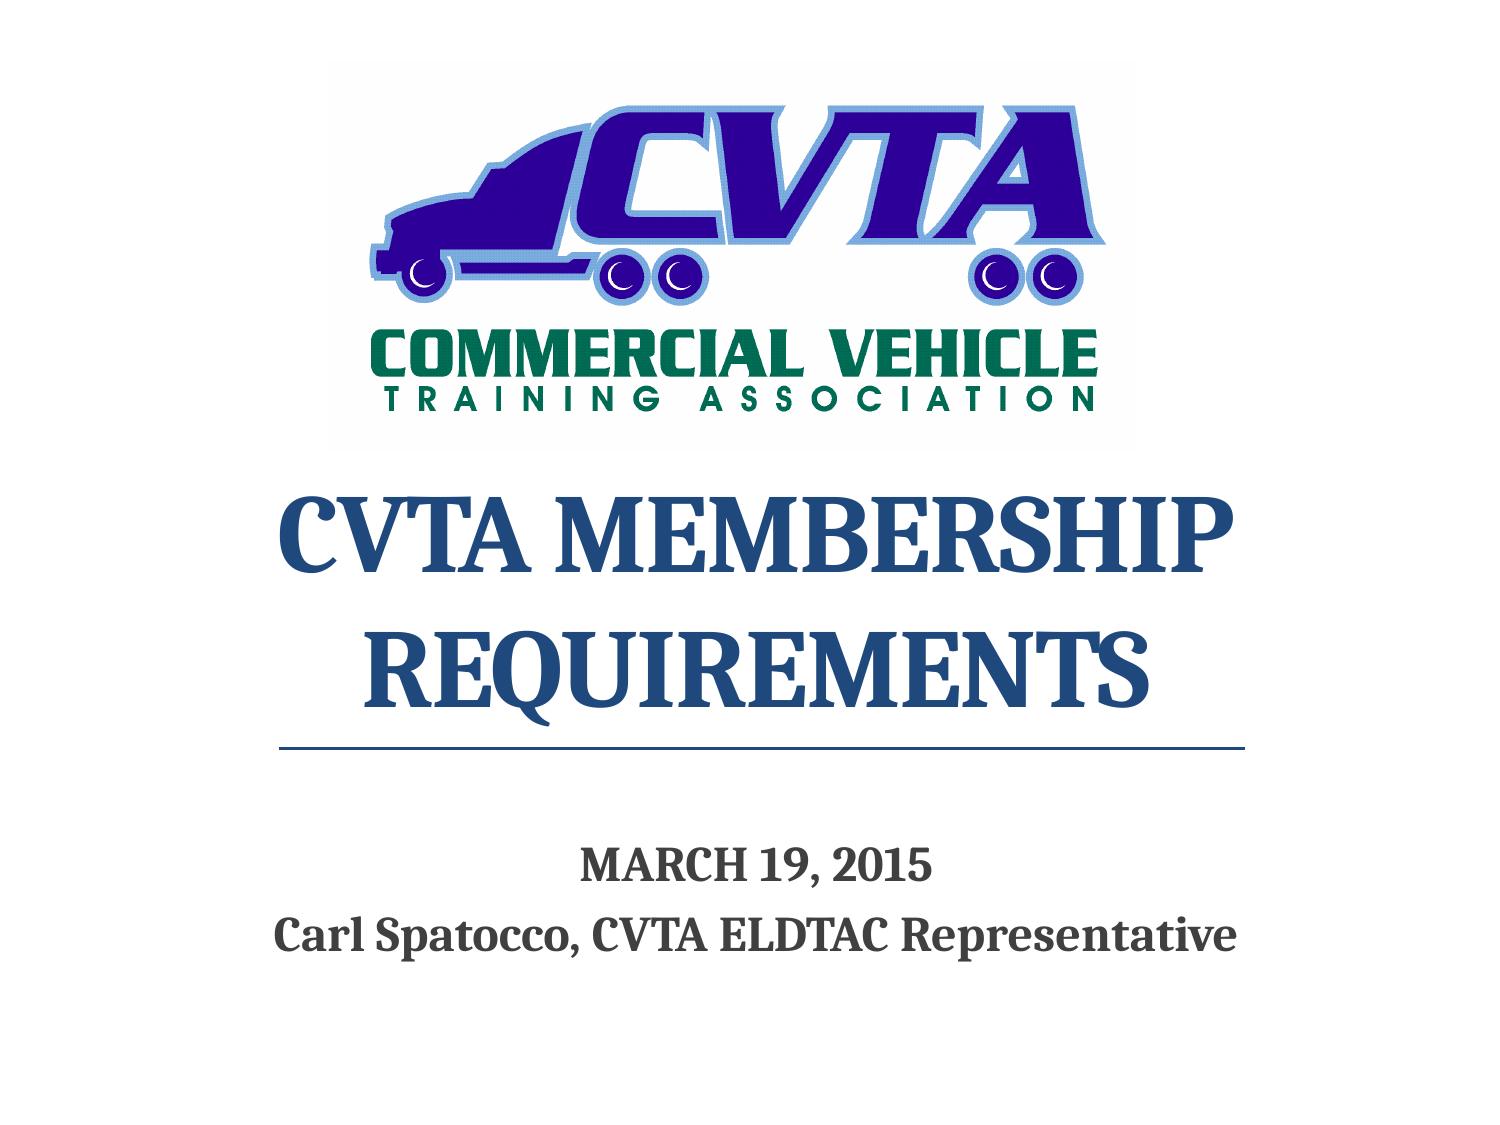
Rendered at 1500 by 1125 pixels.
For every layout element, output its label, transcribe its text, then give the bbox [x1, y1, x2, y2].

subtitle MARCH 19, 2015 Carl Spatocco, CVTA ELDTAC Representative [112, 824, 1400, 1056]
title CVTA Membership Requirements [112, 421, 1400, 738]
picture [328, 60, 1138, 421]
